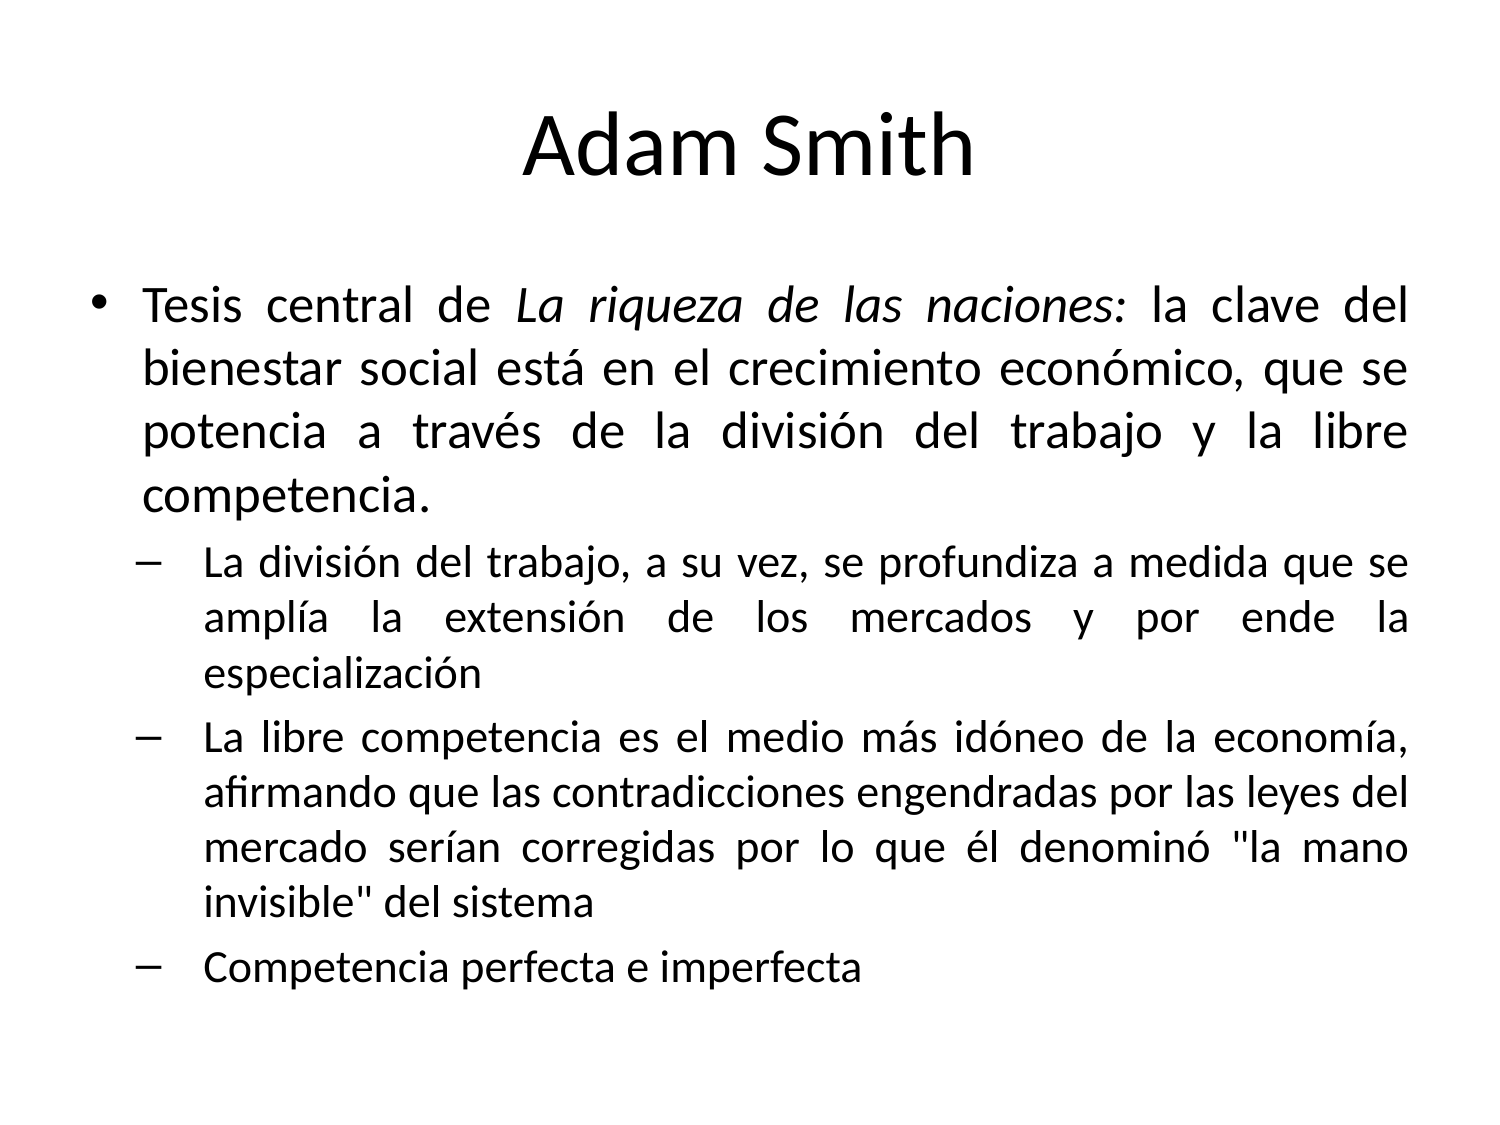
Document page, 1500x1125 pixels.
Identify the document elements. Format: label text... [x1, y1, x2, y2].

title Adam Smith [75, 45, 1425, 233]
list Tesis central de La riqueza de las naciones: la clave del bienestar social está en el crecimiento económico, que se potencia a través de la división del trabajo y la libre competencia. La división del trabajo, a su vez, se profundiza a medida que se amplía la extensión de los mercados y por ende la especialización La libre competencia es el medio más idóneo de la economía, afirmando que las contradicciones engendradas por las leyes del mercado serían corregidas por lo que él denominó "la mano invisible" del sistema Competencia perfecta e imperfecta [75, 262, 1425, 1005]
